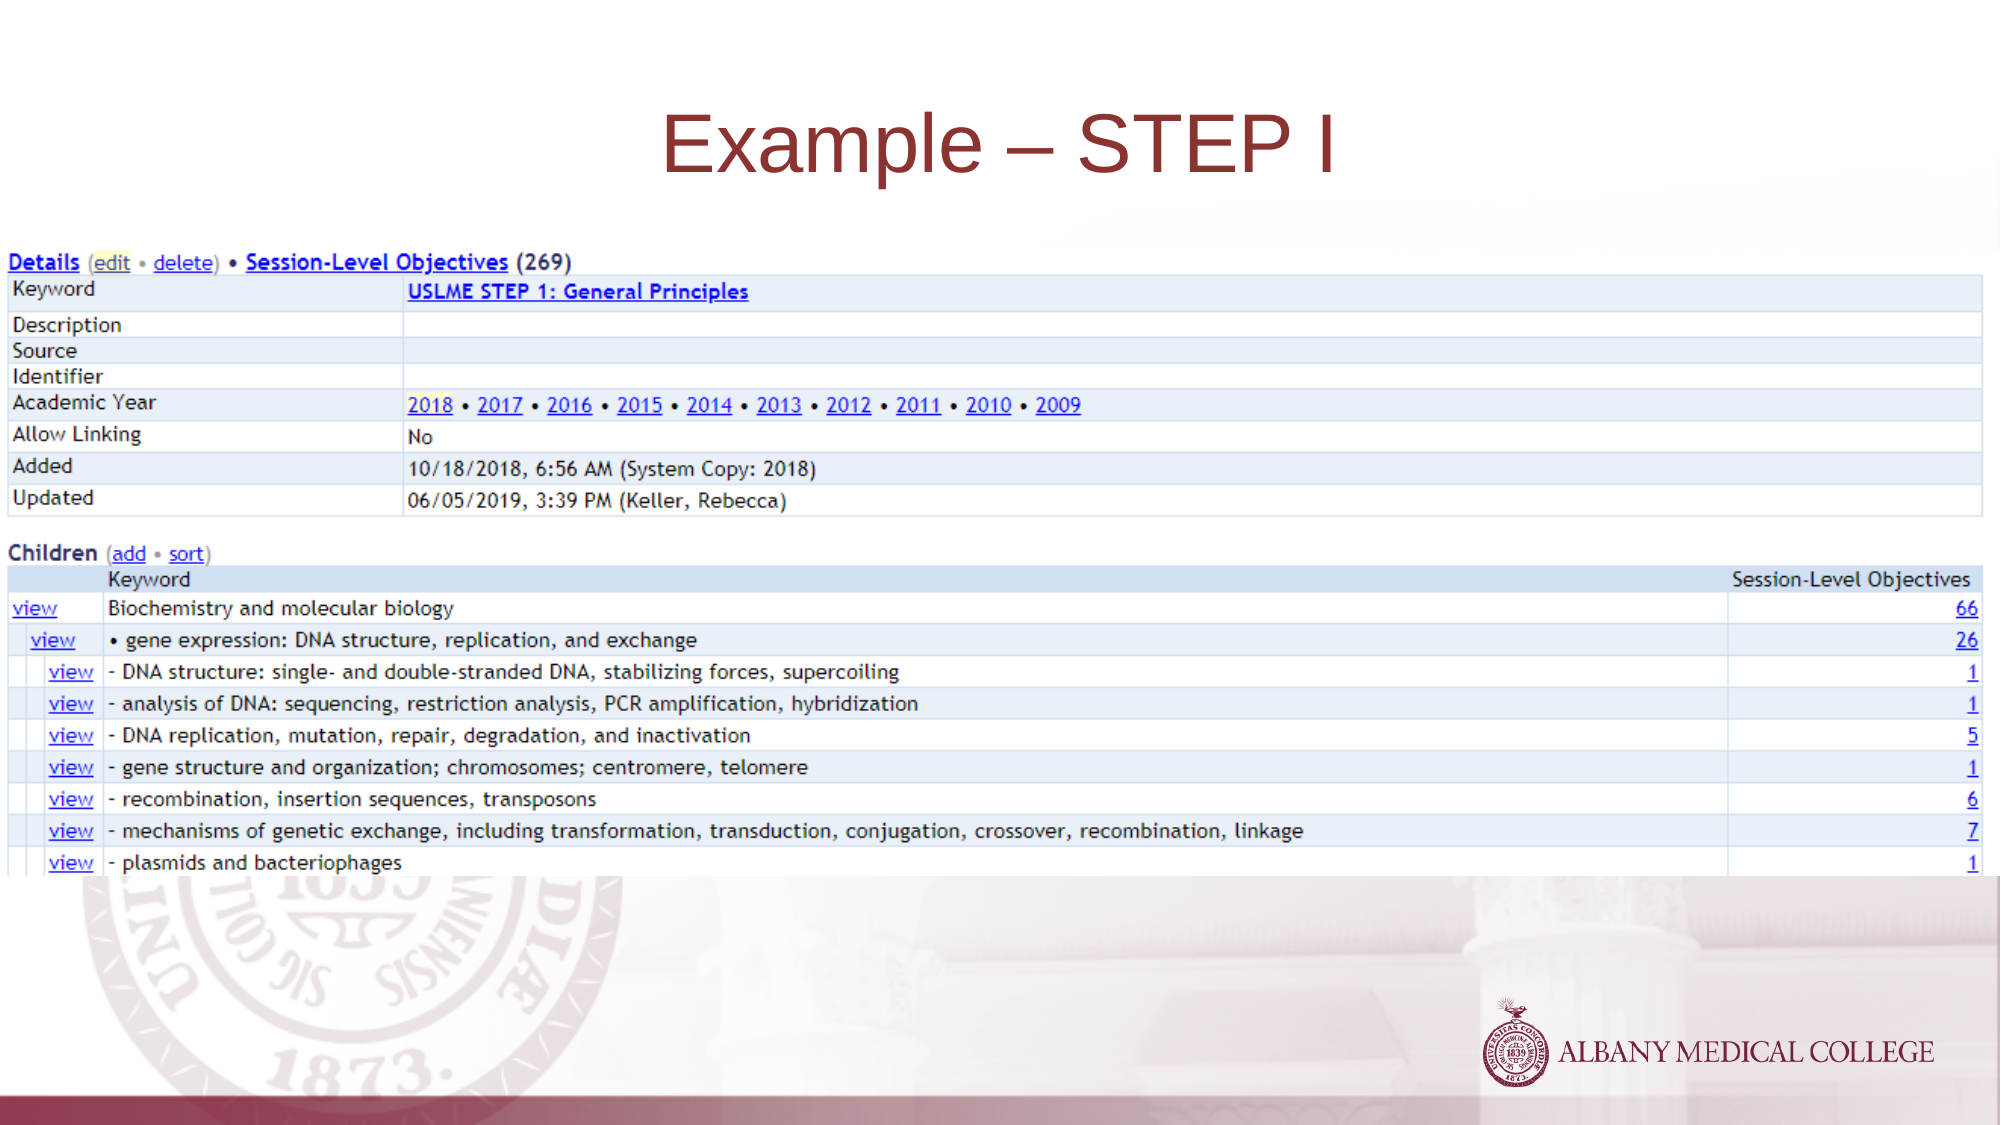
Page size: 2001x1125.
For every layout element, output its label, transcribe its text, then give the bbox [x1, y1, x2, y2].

picture [0, 0, 2000, 1125]
title Example – STEP I [99, 45, 1900, 233]
